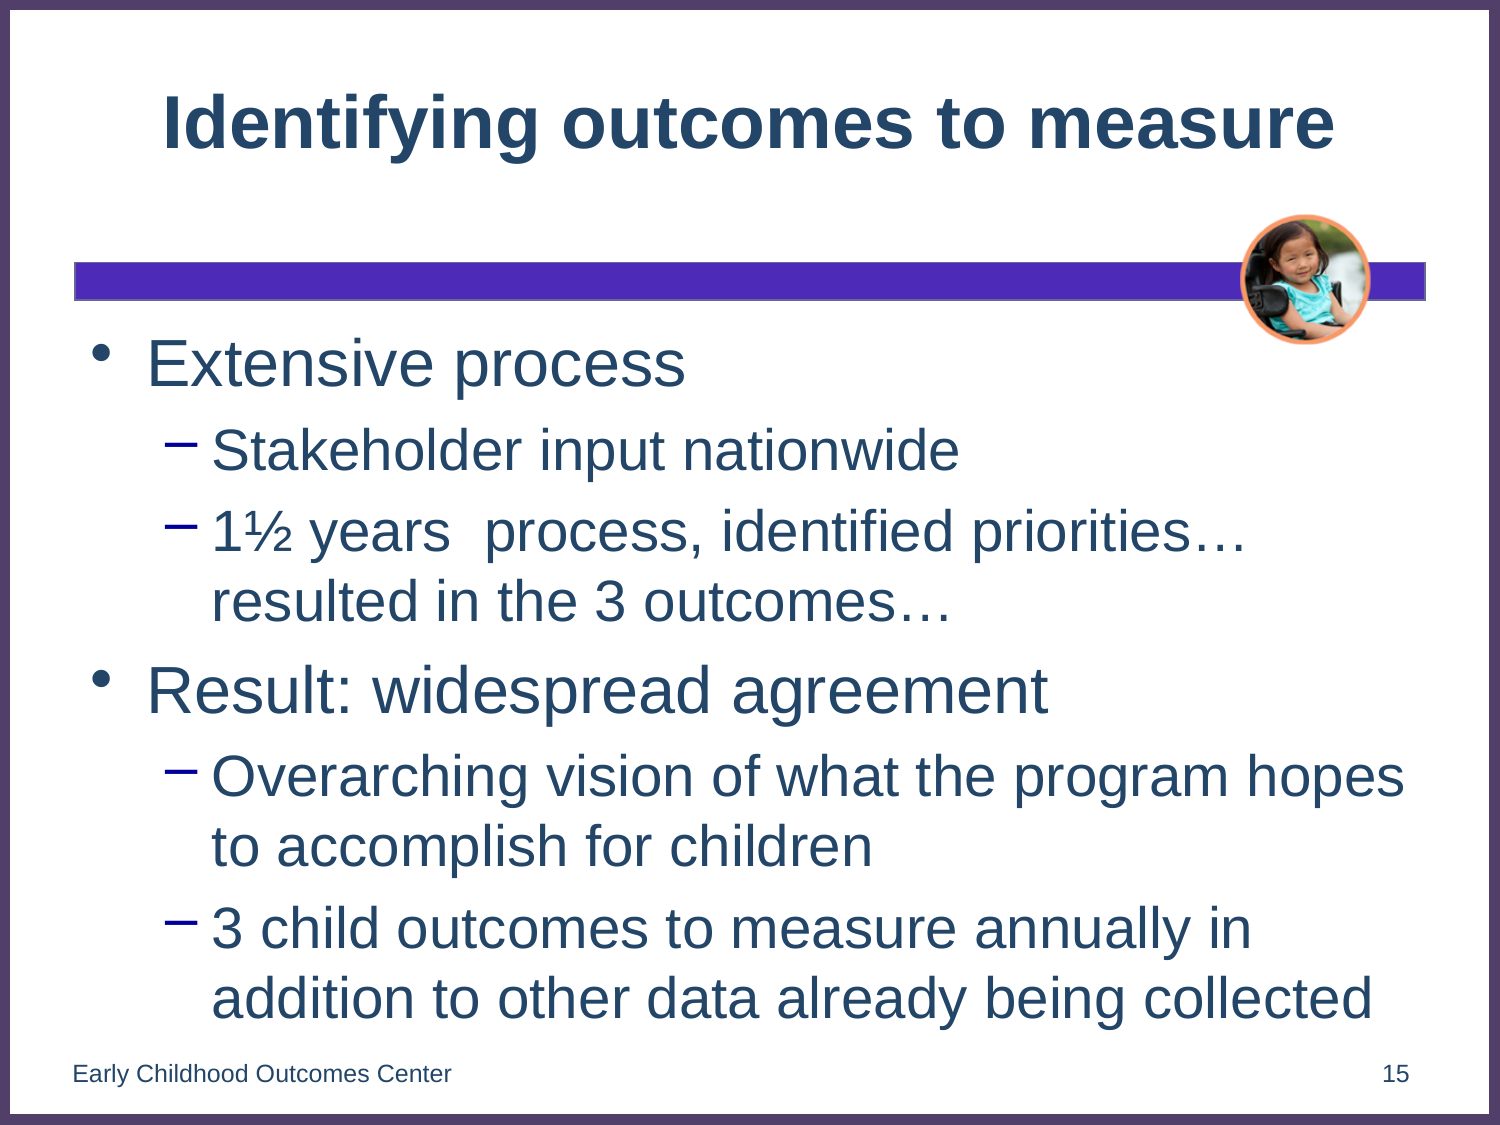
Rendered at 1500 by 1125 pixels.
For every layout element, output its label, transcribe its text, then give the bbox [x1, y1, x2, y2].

title Identifying outcomes to measure [87, 24, 1413, 213]
picture [1237, 213, 1373, 312]
slide_number 15 [1074, 1042, 1425, 1103]
footer Early Childhood Outcomes Center [24, 1042, 500, 1103]
list Extensive process Stakeholder input nationwide 1½ years process, identified priorities… resulted in the 3 outcomes… Result: widespread agreement Overarching vision of what the program hopes to accomplish for children 3 child outcomes to measure annually in addition to other data already being collected [74, 312, 1426, 1051]
